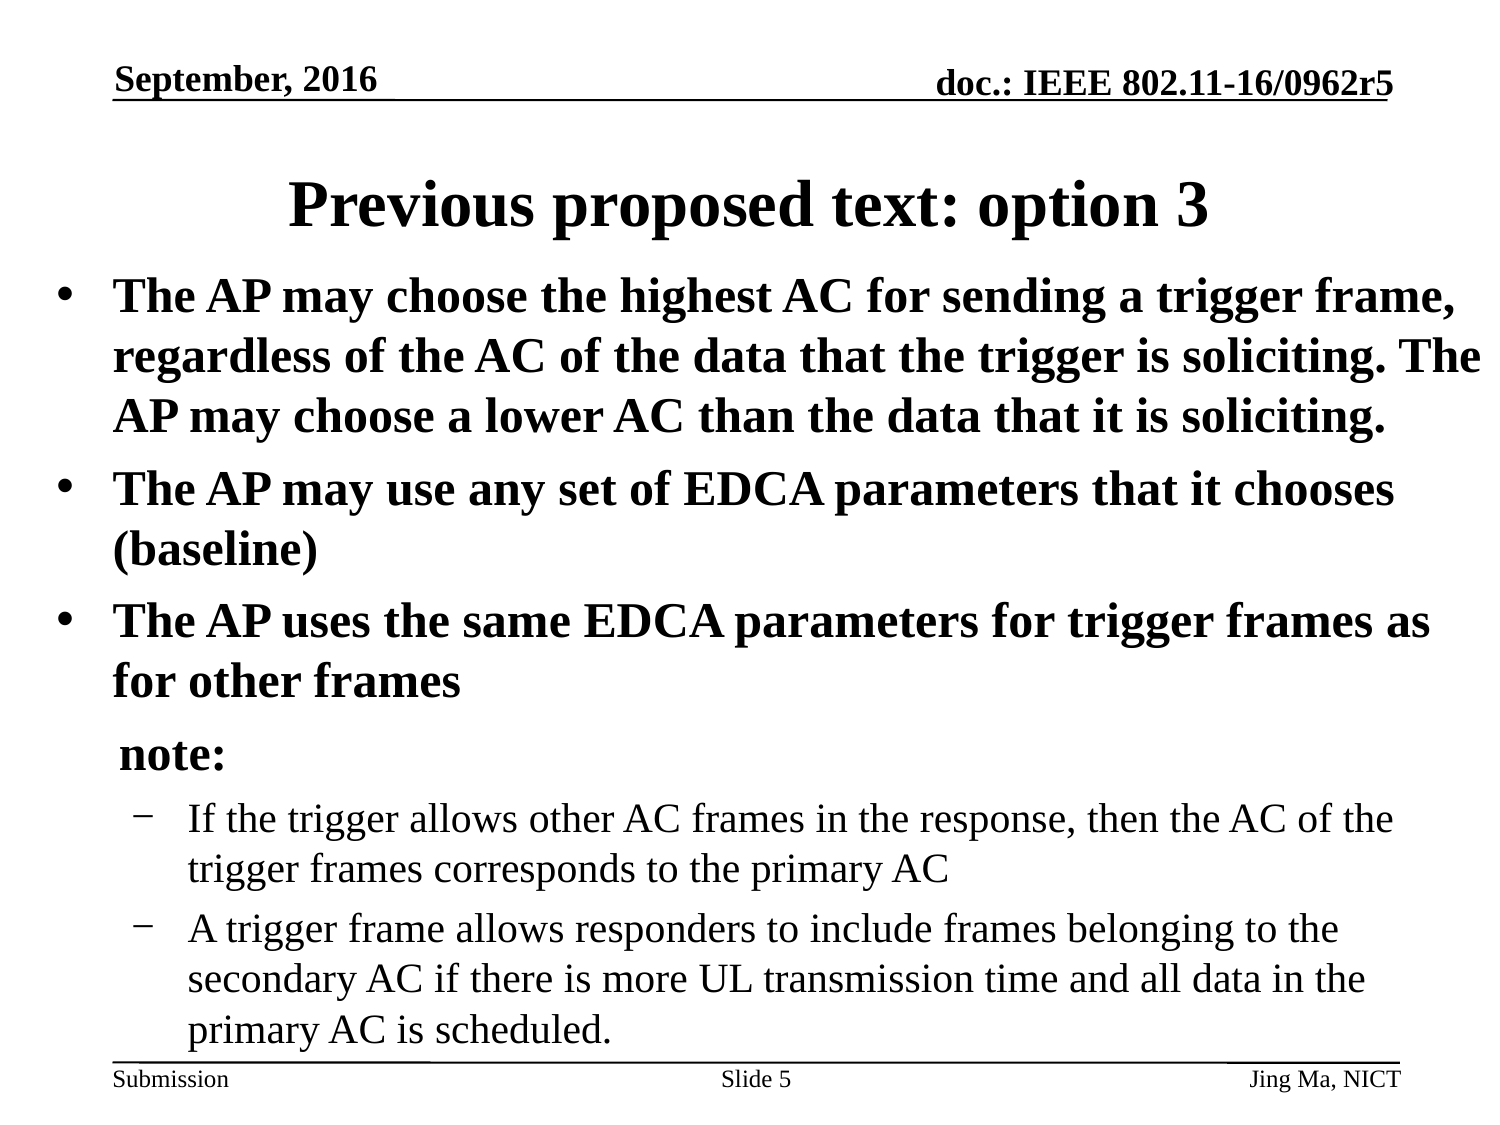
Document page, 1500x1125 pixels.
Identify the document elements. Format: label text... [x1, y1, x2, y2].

slide_number Slide 5 [712, 1061, 800, 1123]
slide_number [114, 54, 493, 100]
title Previous proposed text: option 3 [112, 112, 1388, 255]
list The AP may choose the highest AC for sending a trigger frame, regardless of the AC of the data that the trigger is soliciting. The AP may choose a lower AC than the data that it is soliciting. The AP may use any set of EDCA parameters that it chooses (baseline) The AP uses the same EDCA parameters for trigger frames as for other frames note: If the trigger allows other AC frames in the response, then the AC of the trigger frames corresponds to the primary AC A trigger frame allows responders to include frames belonging to the secondary AC if there is more UL transmission time and all data in the primary AC is scheduled. [41, 255, 1500, 895]
footer Jing Ma, NICT [1081, 1061, 1402, 1093]
